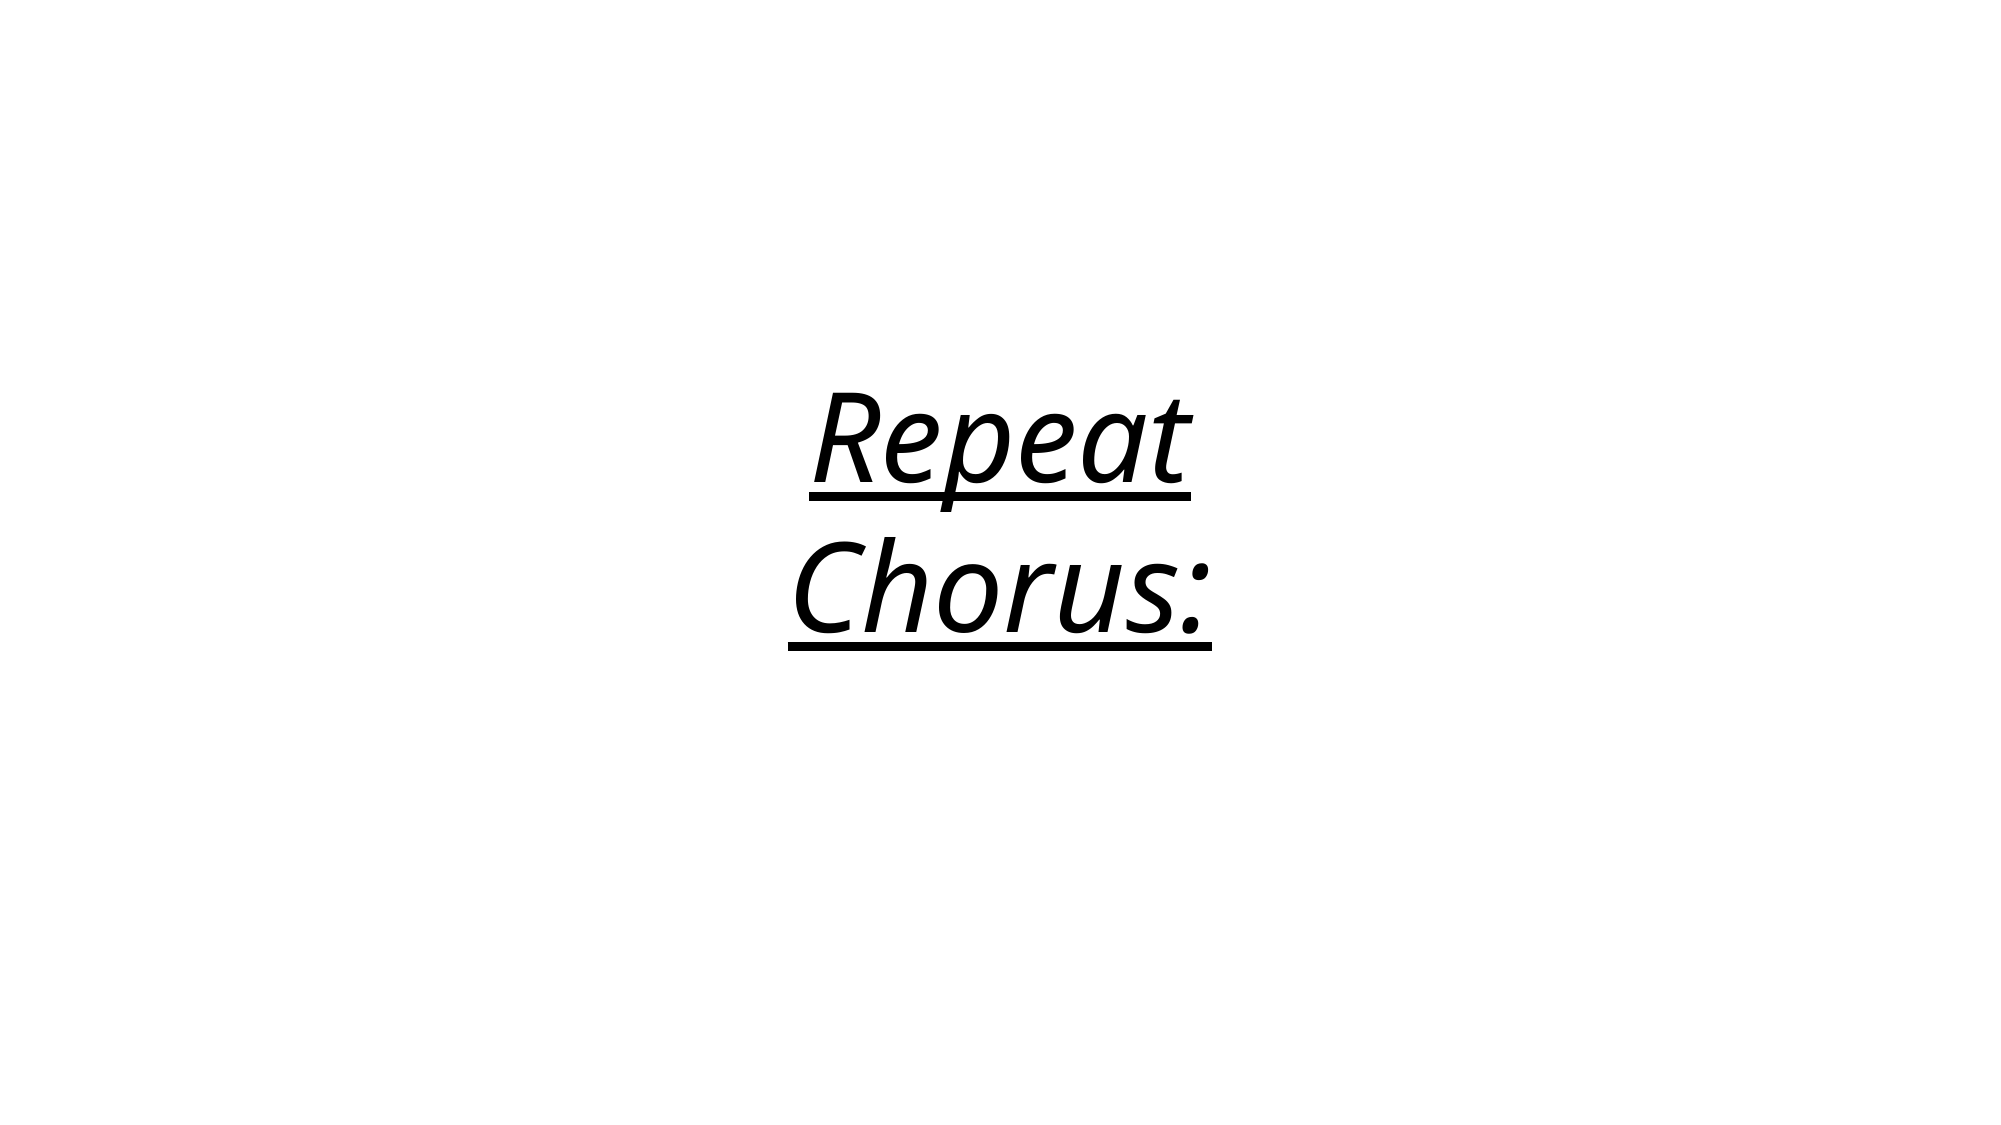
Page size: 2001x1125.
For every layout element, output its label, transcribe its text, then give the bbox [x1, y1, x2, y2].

text_box Repeat Chorus: [0, 349, 2000, 665]
